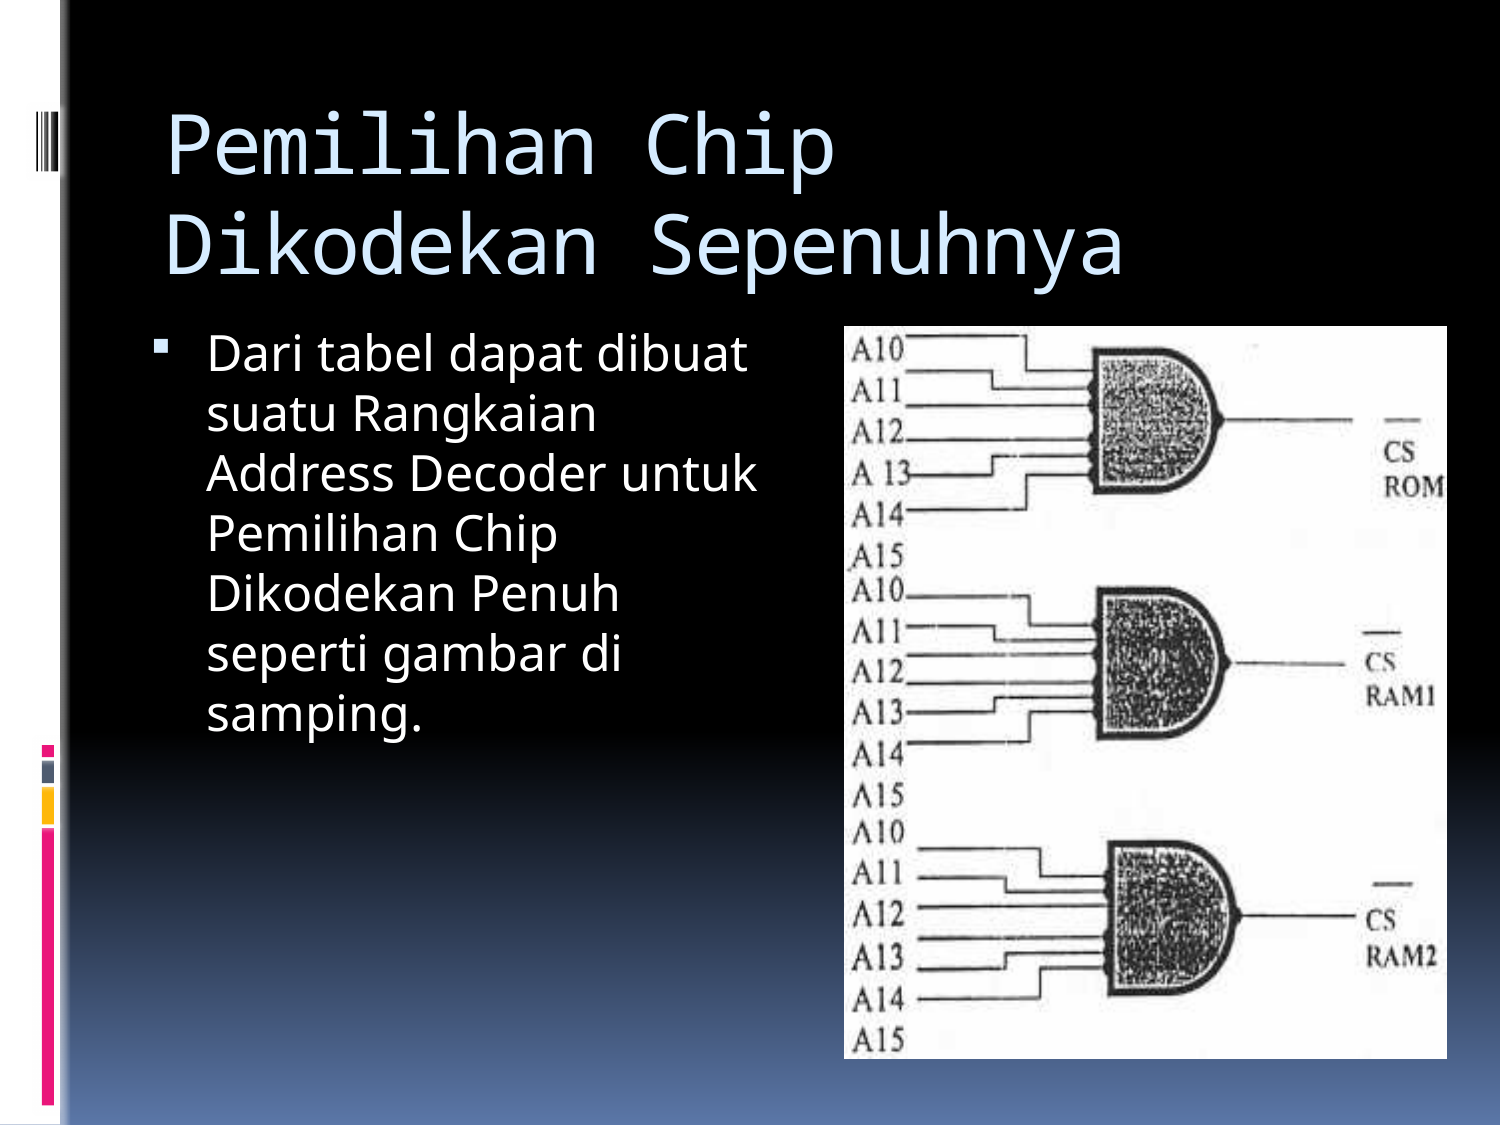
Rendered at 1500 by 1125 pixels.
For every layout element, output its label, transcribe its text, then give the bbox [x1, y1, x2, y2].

title Pemilihan Chip Dikodekan Sepenuhnya [150, 83, 1425, 234]
picture [844, 325, 1448, 1060]
list Dari tabel dapat dibuat suatu Rangkaian Address Decoder untuk Pemilihan Chip Dikodekan Penuh seperti gambar di samping. [123, 314, 798, 982]
